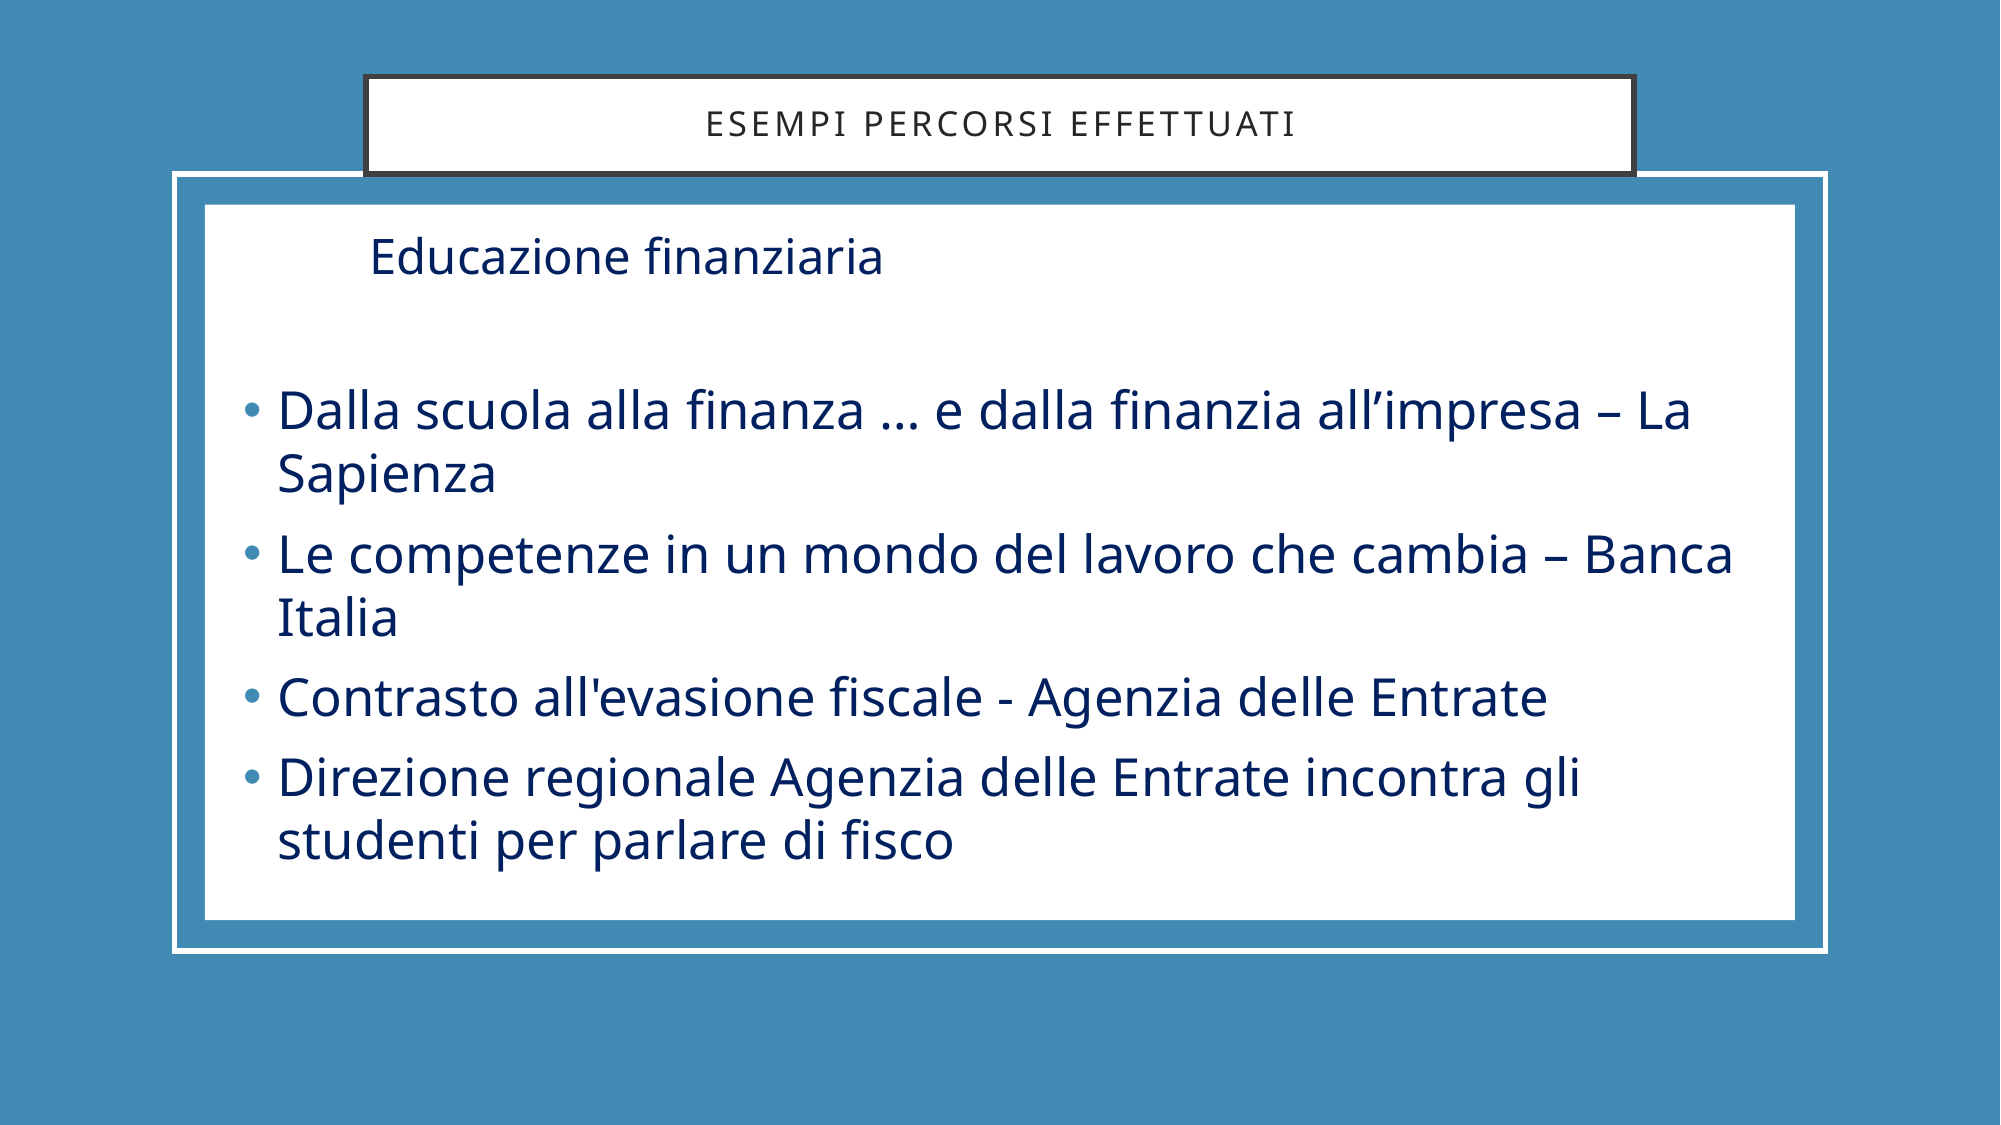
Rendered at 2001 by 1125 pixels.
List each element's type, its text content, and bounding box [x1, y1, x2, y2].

text_box [173, 173, 1827, 952]
text_box [0, 0, 2000, 1125]
title ESEMPI PERCORSI effettuati [363, 74, 1637, 177]
list Educazione finanziaria Dalla scuola alla finanza … e dalla finanzia all’impresa – La Sapienza Le competenze in un mondo del lavoro che cambia – Banca Italia Contrasto all'evasione fiscale - Agenzia delle Entrate Direzione regionale Agenzia delle Entrate incontra gli studenti per parlare di fisco [228, 217, 1752, 881]
